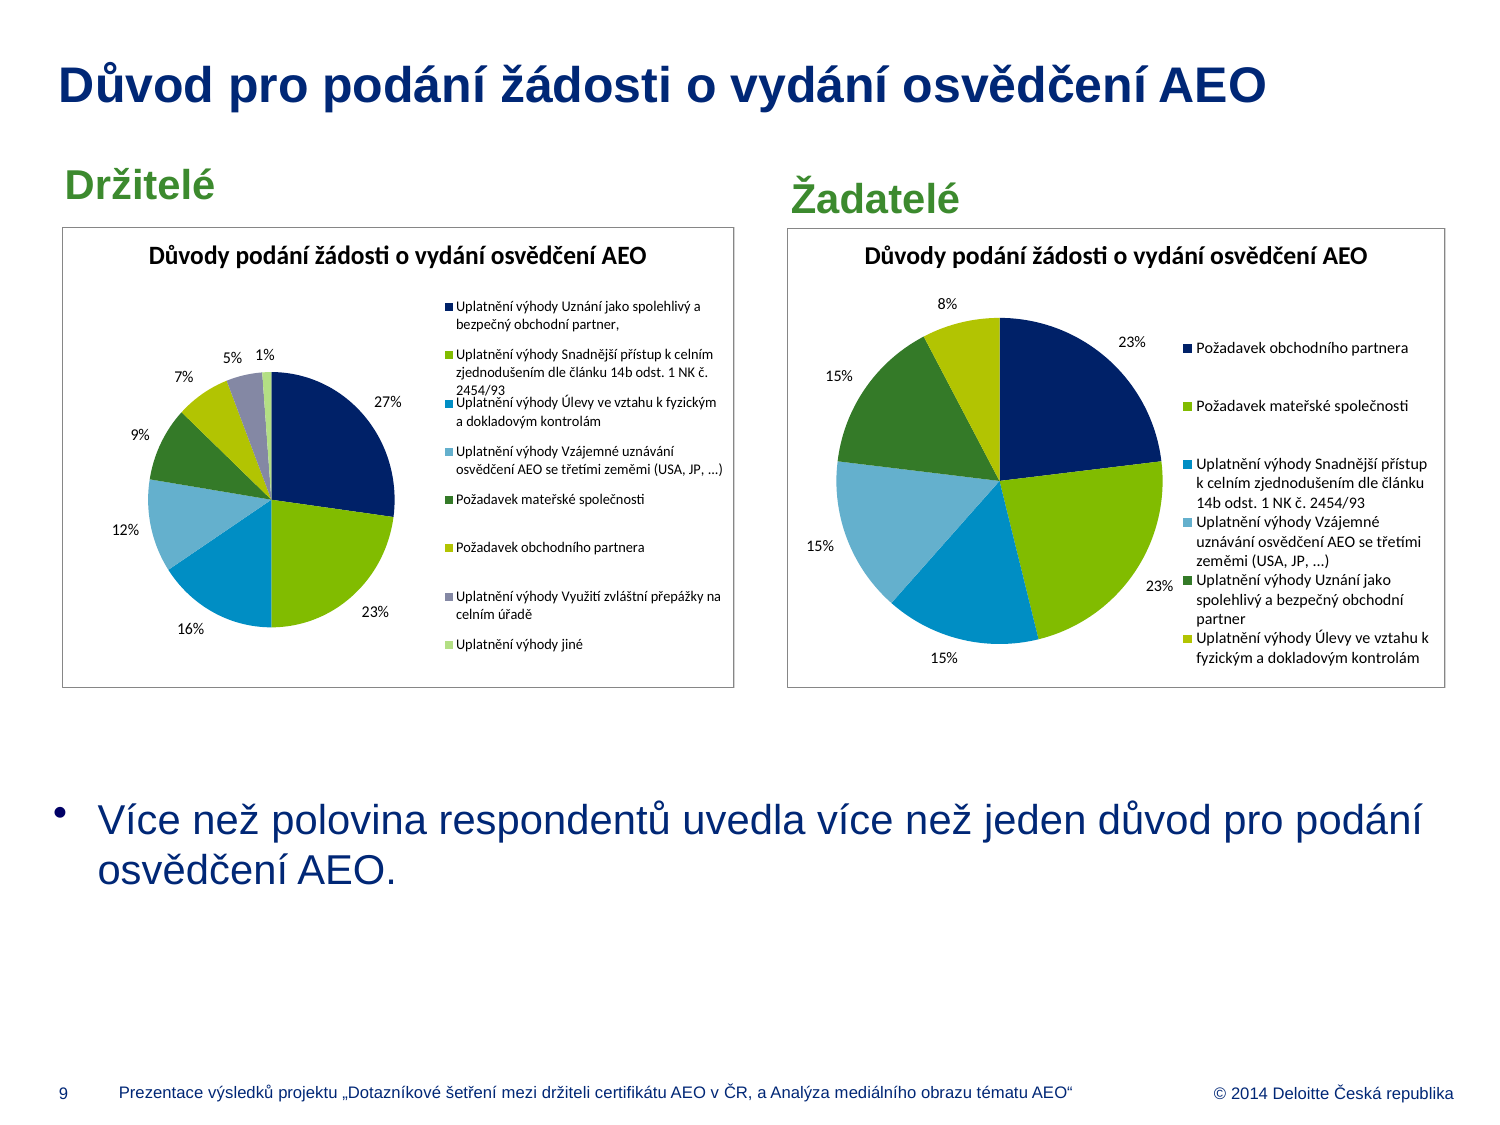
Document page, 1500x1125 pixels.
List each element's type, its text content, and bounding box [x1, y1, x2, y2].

text_box Žadatelé [790, 172, 1120, 226]
list Více než polovina respondentů uvedla více než jeden důvod pro podání osvědčení AEO. [53, 792, 1453, 1099]
footer Prezentace výsledků projektu „Dotazníkové šetření mezi držiteli certifikátu AEO v ČR, a Analýza mediálního obrazu tématu AEO“ [118, 1079, 1119, 1105]
text_box Držitelé [64, 157, 394, 221]
title Důvod pro podání žádosti o vydání osvědčení AEO [58, 58, 1459, 185]
picture [61, 226, 735, 688]
picture [786, 227, 1446, 689]
